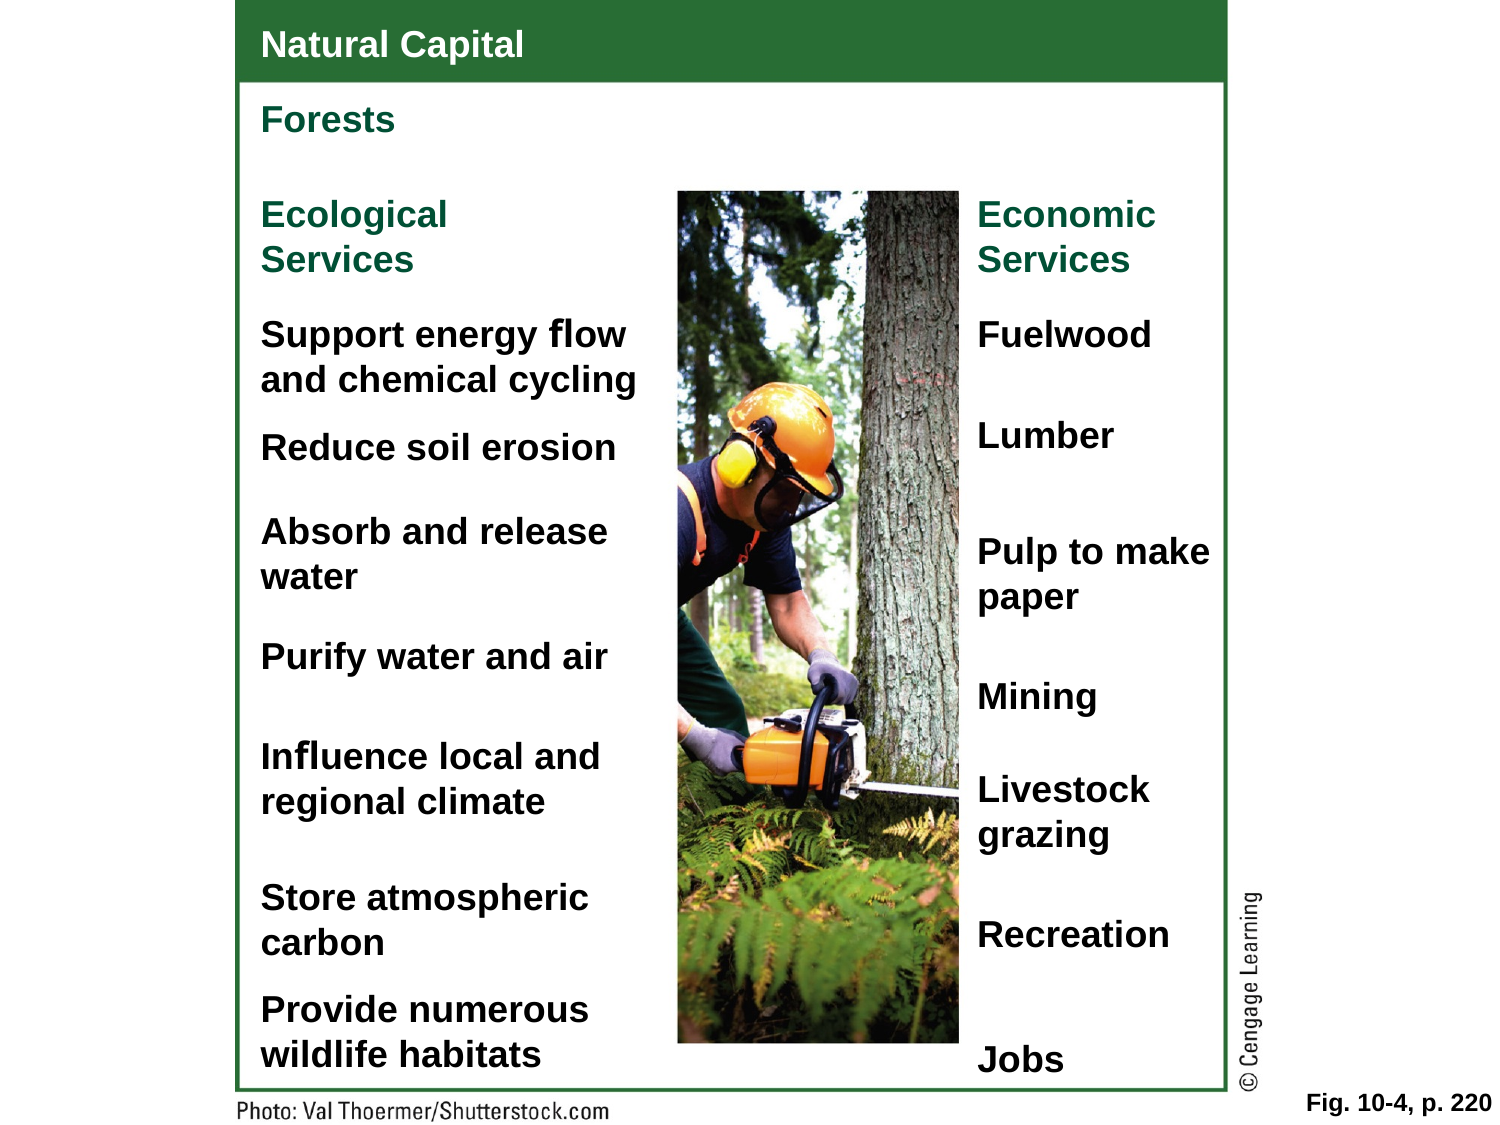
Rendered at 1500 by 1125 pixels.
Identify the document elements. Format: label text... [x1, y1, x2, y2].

picture [235, 0, 1263, 1125]
text_box Fig. 10-4, p. 220 [1292, 1080, 1500, 1124]
